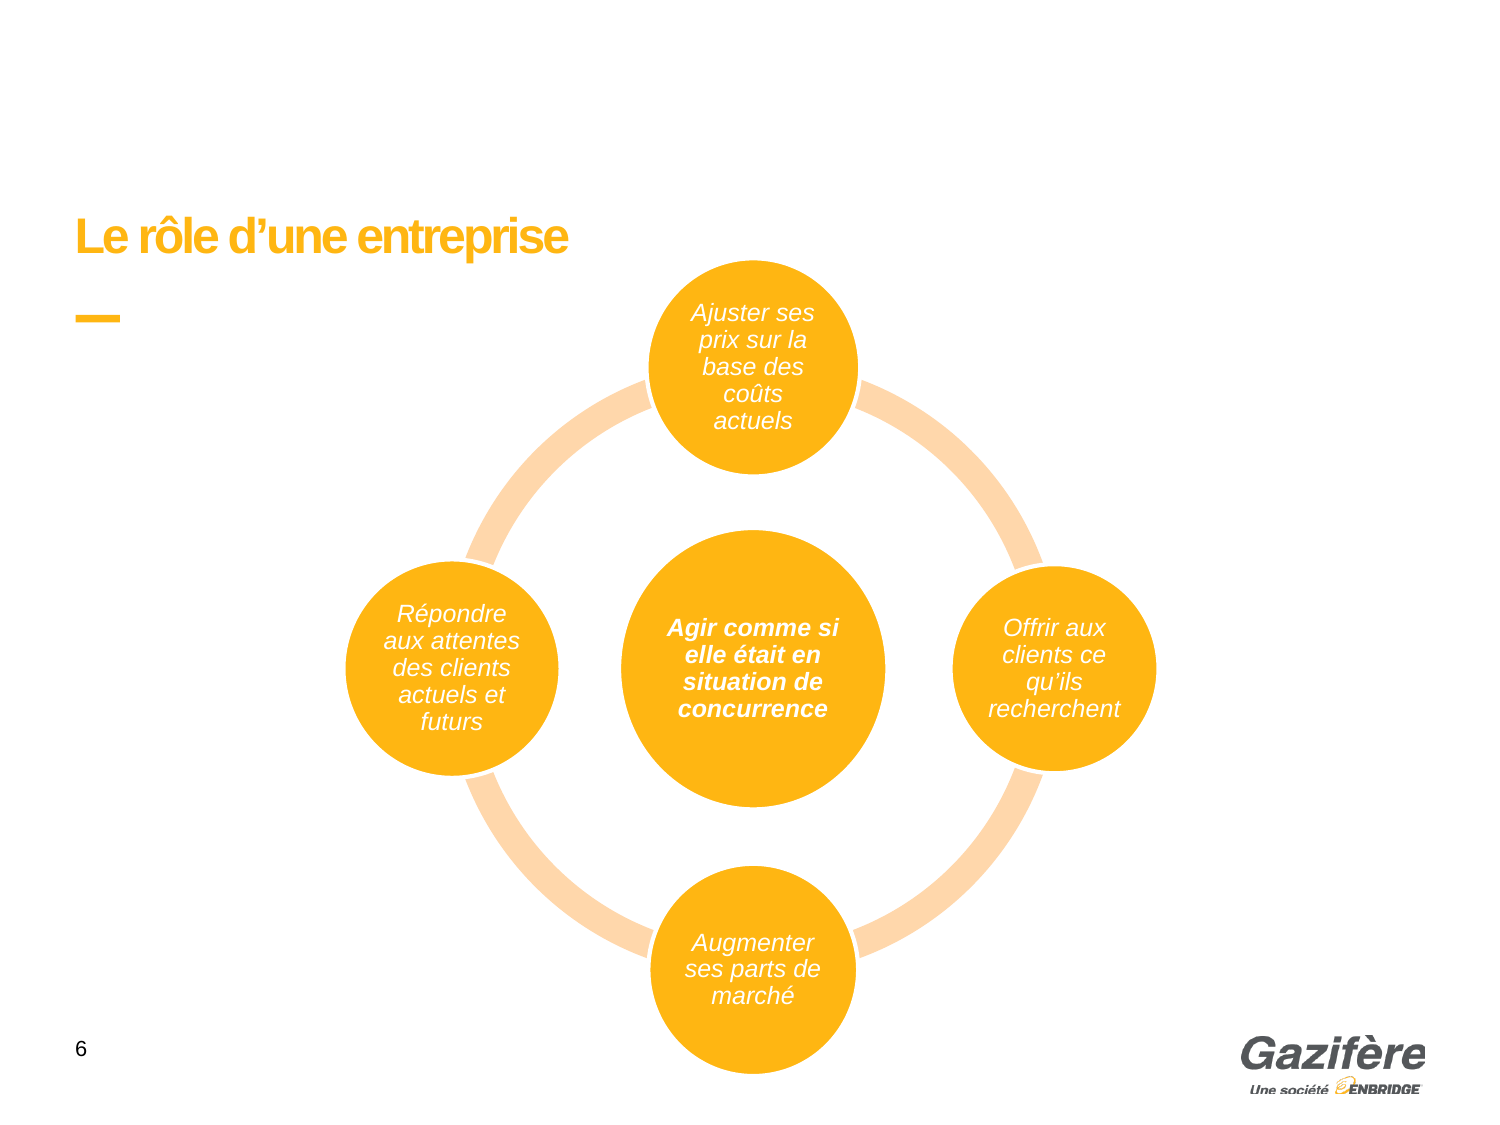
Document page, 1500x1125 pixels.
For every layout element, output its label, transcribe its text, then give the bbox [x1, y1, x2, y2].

title Le rôle d’une entreprise [74, 201, 1424, 264]
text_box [0, 265, 1500, 1069]
